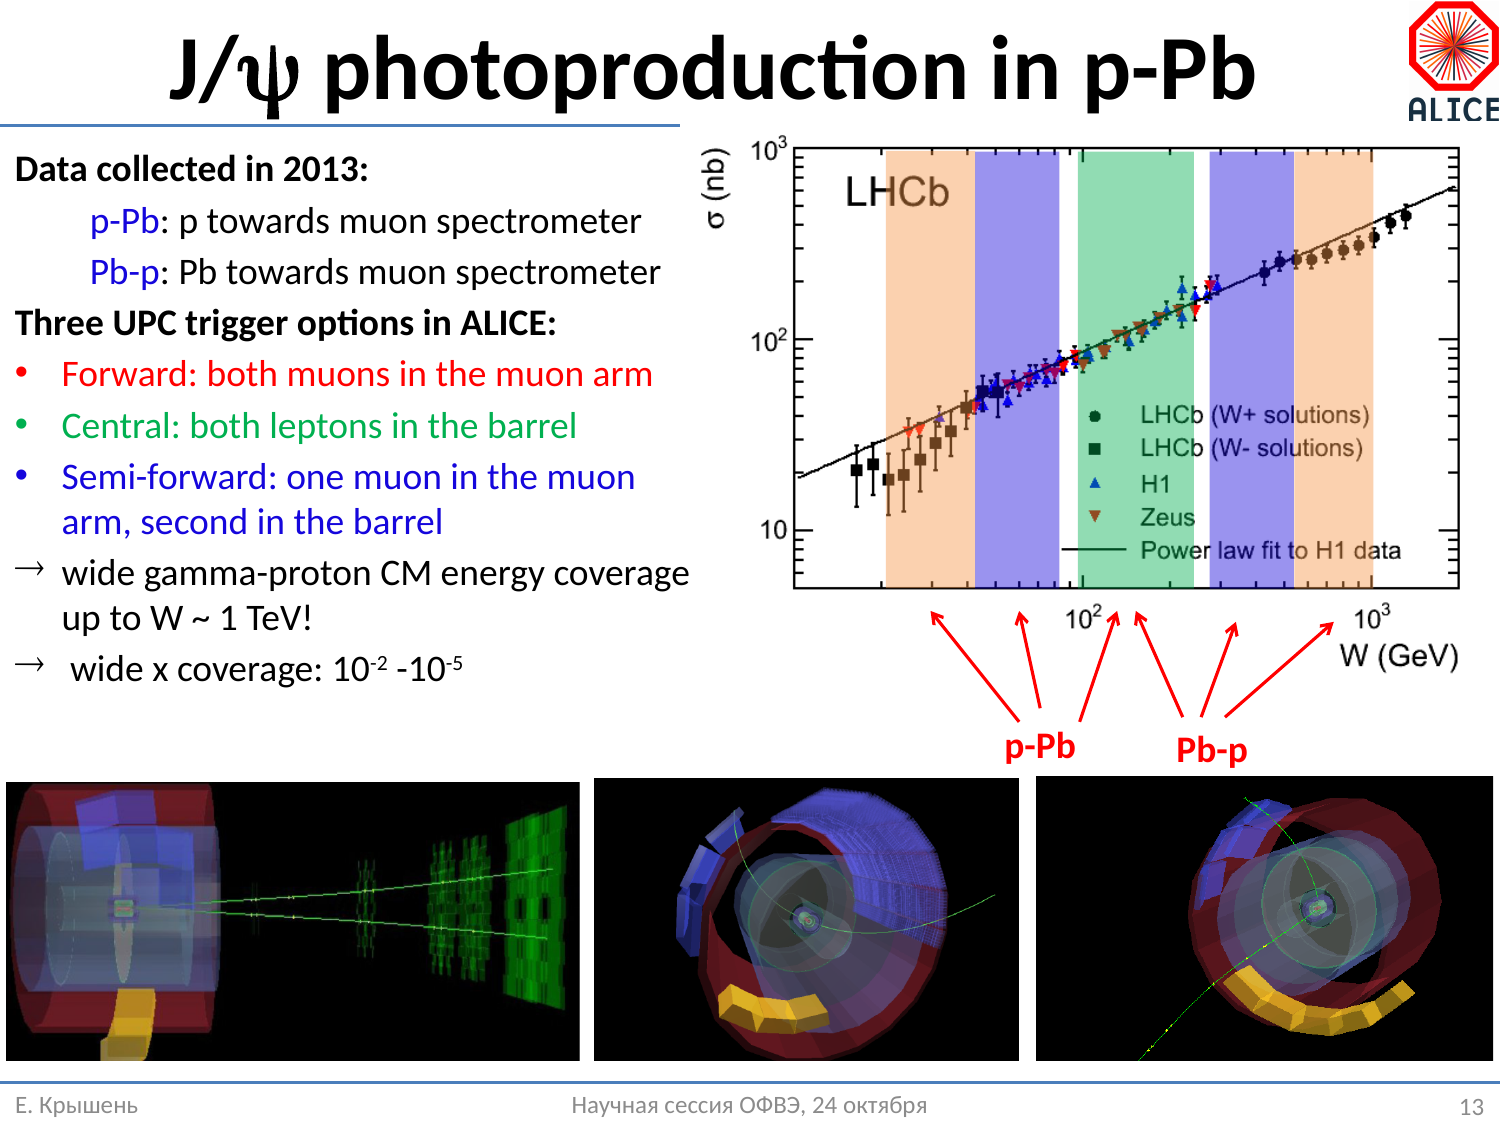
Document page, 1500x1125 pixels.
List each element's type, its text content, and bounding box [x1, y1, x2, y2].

picture [1035, 775, 1494, 1061]
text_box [1018, 610, 1041, 709]
slide_number 13 [1152, 1082, 1500, 1125]
text_box p-Pb [989, 713, 1091, 774]
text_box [1079, 610, 1118, 723]
picture [594, 778, 1019, 1061]
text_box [930, 610, 1020, 723]
text_box Pb-p [1161, 717, 1263, 774]
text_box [1135, 610, 1184, 718]
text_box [1200, 621, 1223, 718]
picture [679, 1, 1500, 678]
title J/ photoproduction in p-Pb [0, 0, 1429, 126]
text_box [1224, 621, 1335, 718]
slide_number Е. Крышень [0, 1082, 348, 1125]
picture [5, 782, 580, 1061]
footer Научная сессия ОФВЭ, 24 октября [348, 1082, 1152, 1125]
text_box Data collected in 2013: p-Pb: p towards muon spectrometer Pb-p: Pb towards muon spectrometer Three UPC trigger options in ALICE: Forward: both muons in the muon arm Central: both leptons in the barrel Semi-forward: one muon in the muon arm, second in the barrel wide gamma-proton CM energy coverage up to W ~ 1 TeV! wide x coverage: 10-2 -10-5 [0, 136, 713, 697]
